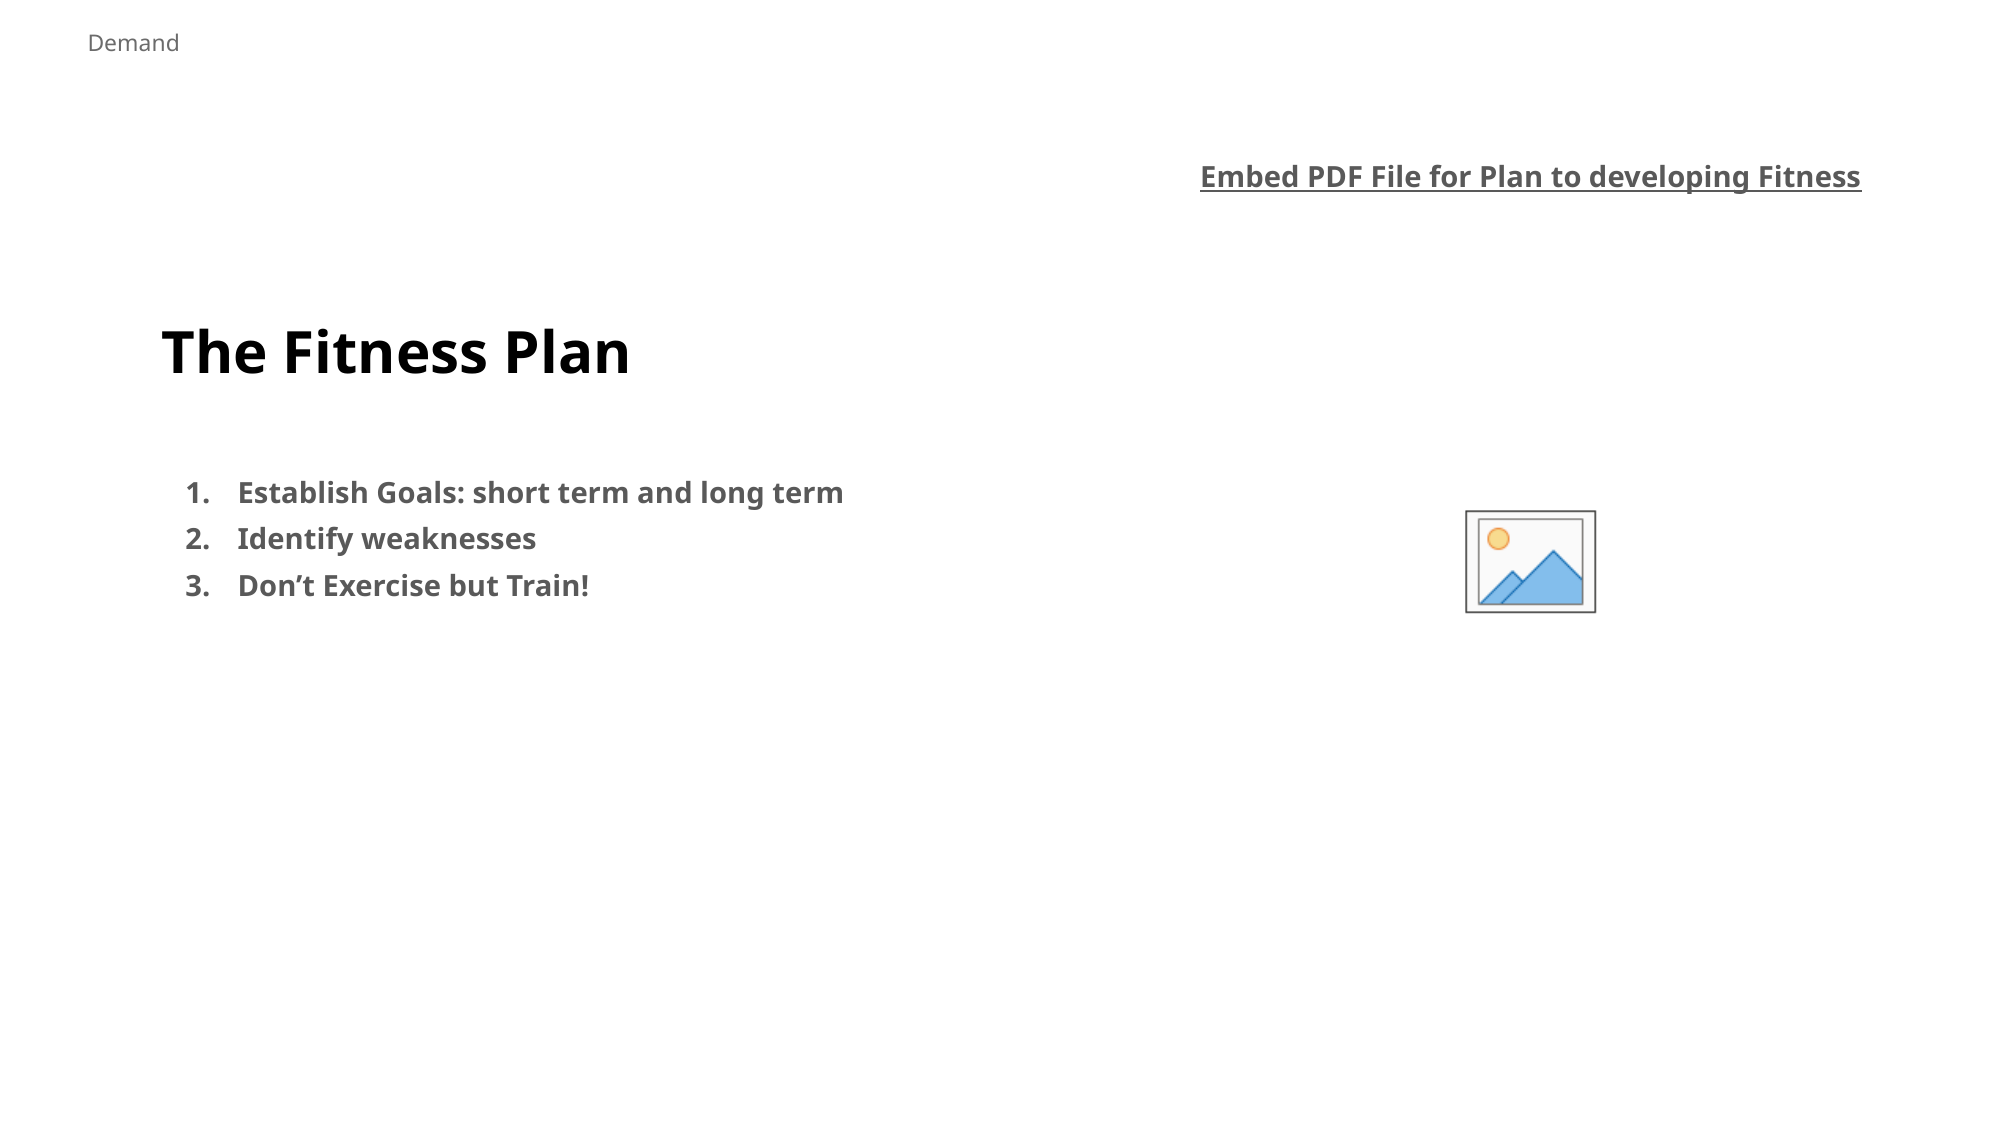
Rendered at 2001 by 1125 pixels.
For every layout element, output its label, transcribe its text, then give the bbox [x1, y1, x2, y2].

list Establish Goals: short term and long term Identify weaknesses Don’t Exercise but Train! [147, 447, 917, 794]
title The Fitness Plan [146, 246, 889, 401]
picture [1061, 0, 2000, 1125]
list Demand [72, 13, 960, 57]
